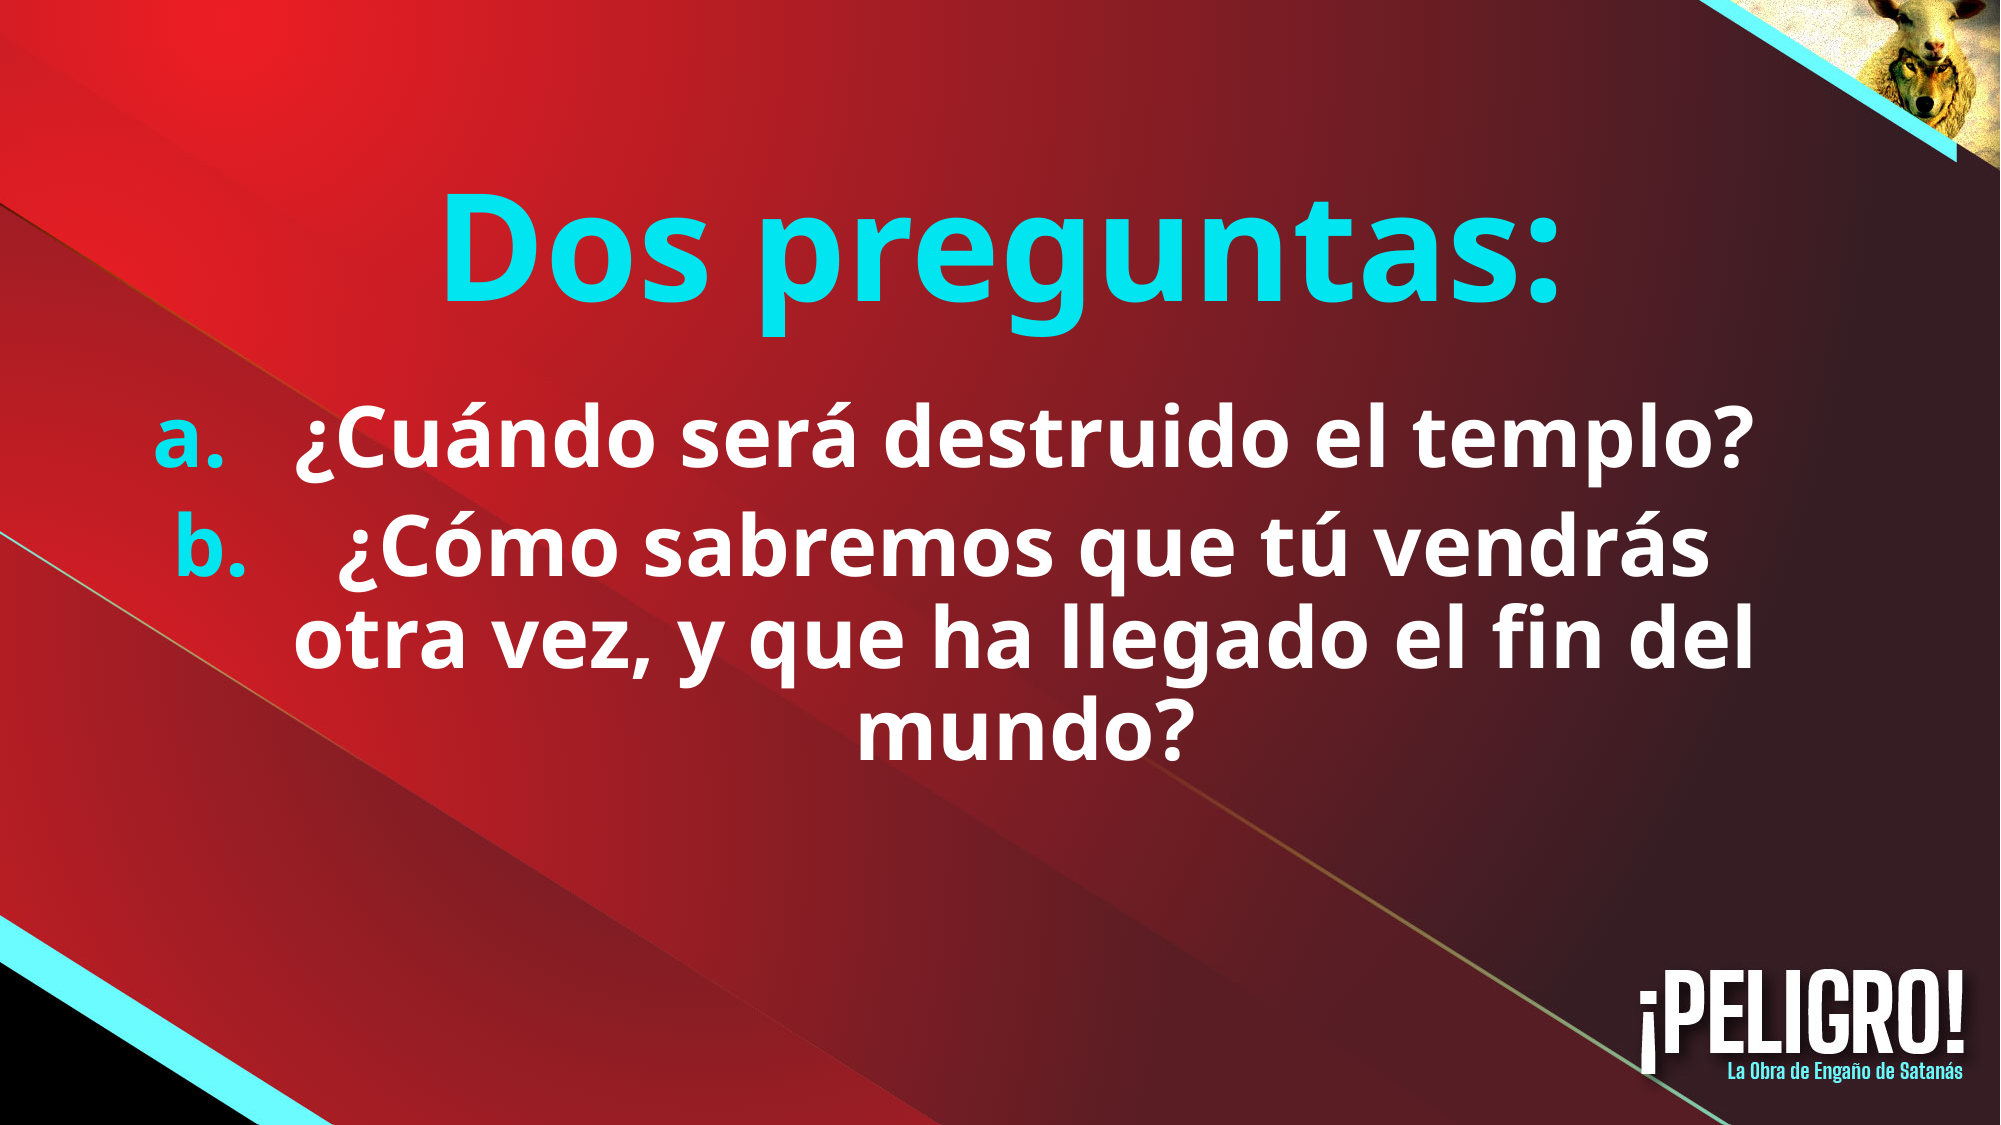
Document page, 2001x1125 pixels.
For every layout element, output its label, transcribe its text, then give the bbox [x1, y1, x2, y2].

picture [0, 0, 2000, 1125]
list ¿Cuándo será destruido el templo? ¿Cómo sabremos que tú vendrás otra vez, y que ha llegado el fin del mundo? [137, 386, 1776, 854]
title Dos preguntas: [137, 164, 1863, 344]
